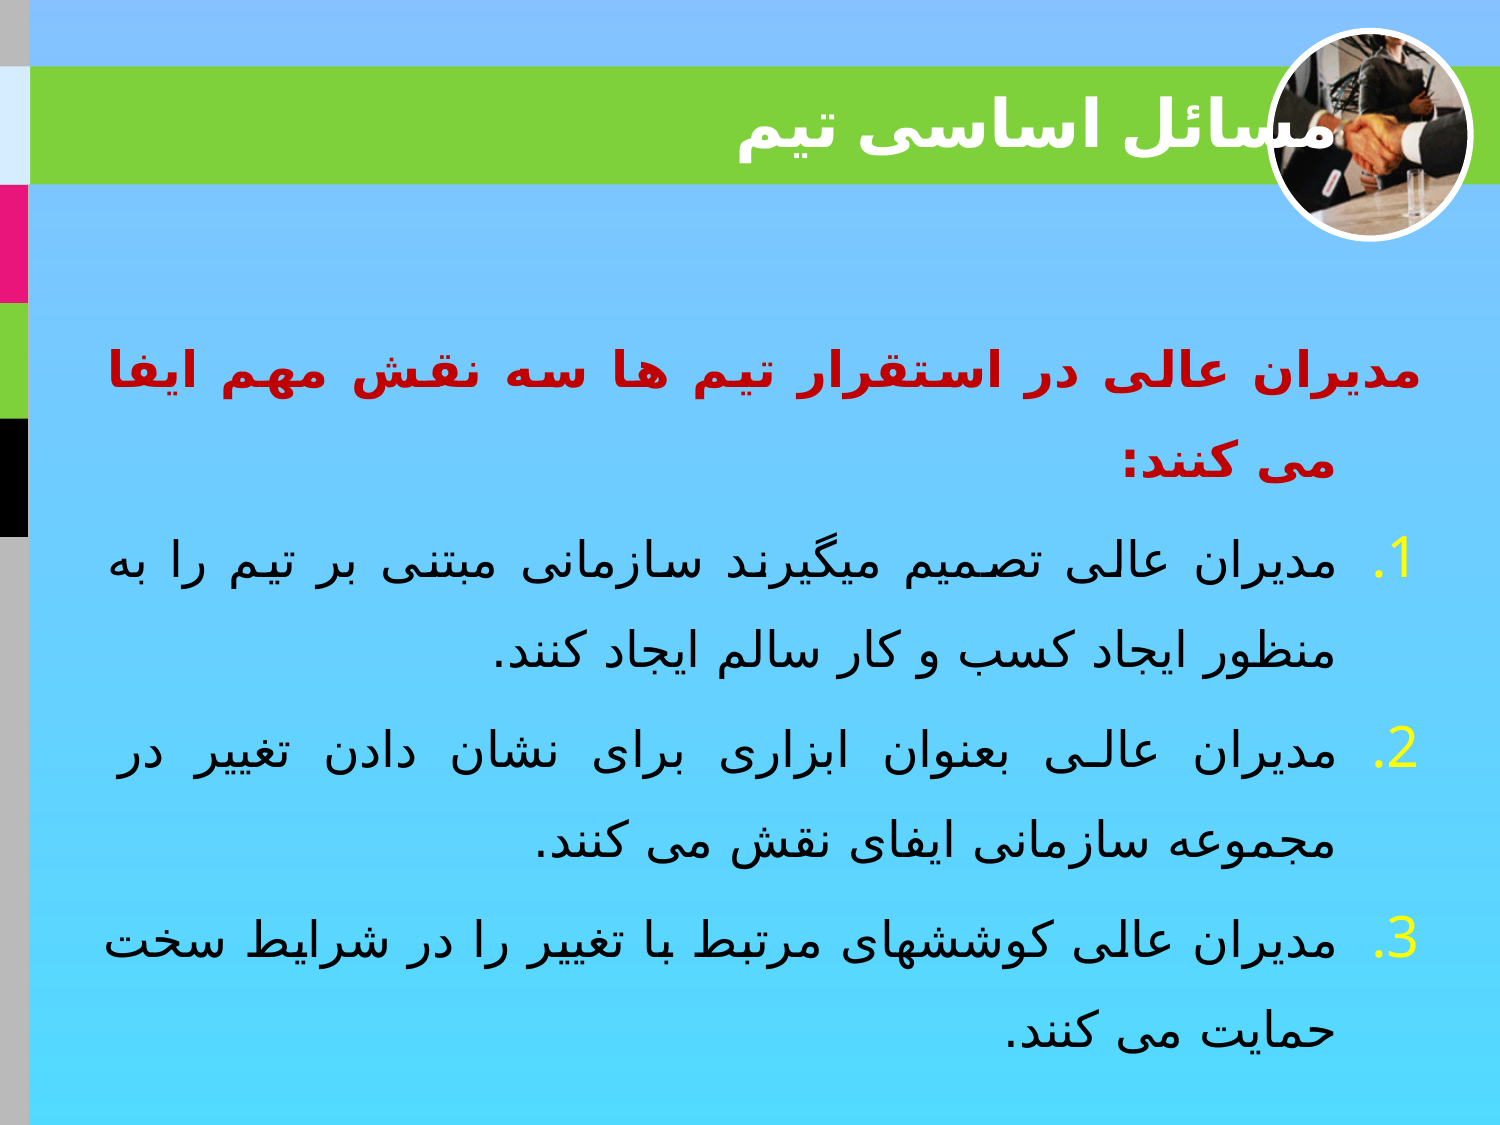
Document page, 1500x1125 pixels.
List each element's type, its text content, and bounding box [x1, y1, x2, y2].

list مدیران عالی در استقرار تیم ها سه نقش مهم ایفا می کنند: مدیران عالی تصمیم میگیرند سازمانی مبتنی بر تیم را به منظور ایجاد کسب و کار سالم ایجاد کنند. مدیران عالی بعنوان ابزاری برای نشان دادن تغییر در مجموعه سازمانی ایفای نقش می کنند. مدیران عالی کوششهای مرتبط با تغییر را در شرایط سخت حمایت می کنند. [87, 299, 1438, 1125]
title مسائل اساسی تیم [624, 74, 1451, 168]
picture [1294, 35, 1446, 74]
picture [1279, 81, 1467, 235]
